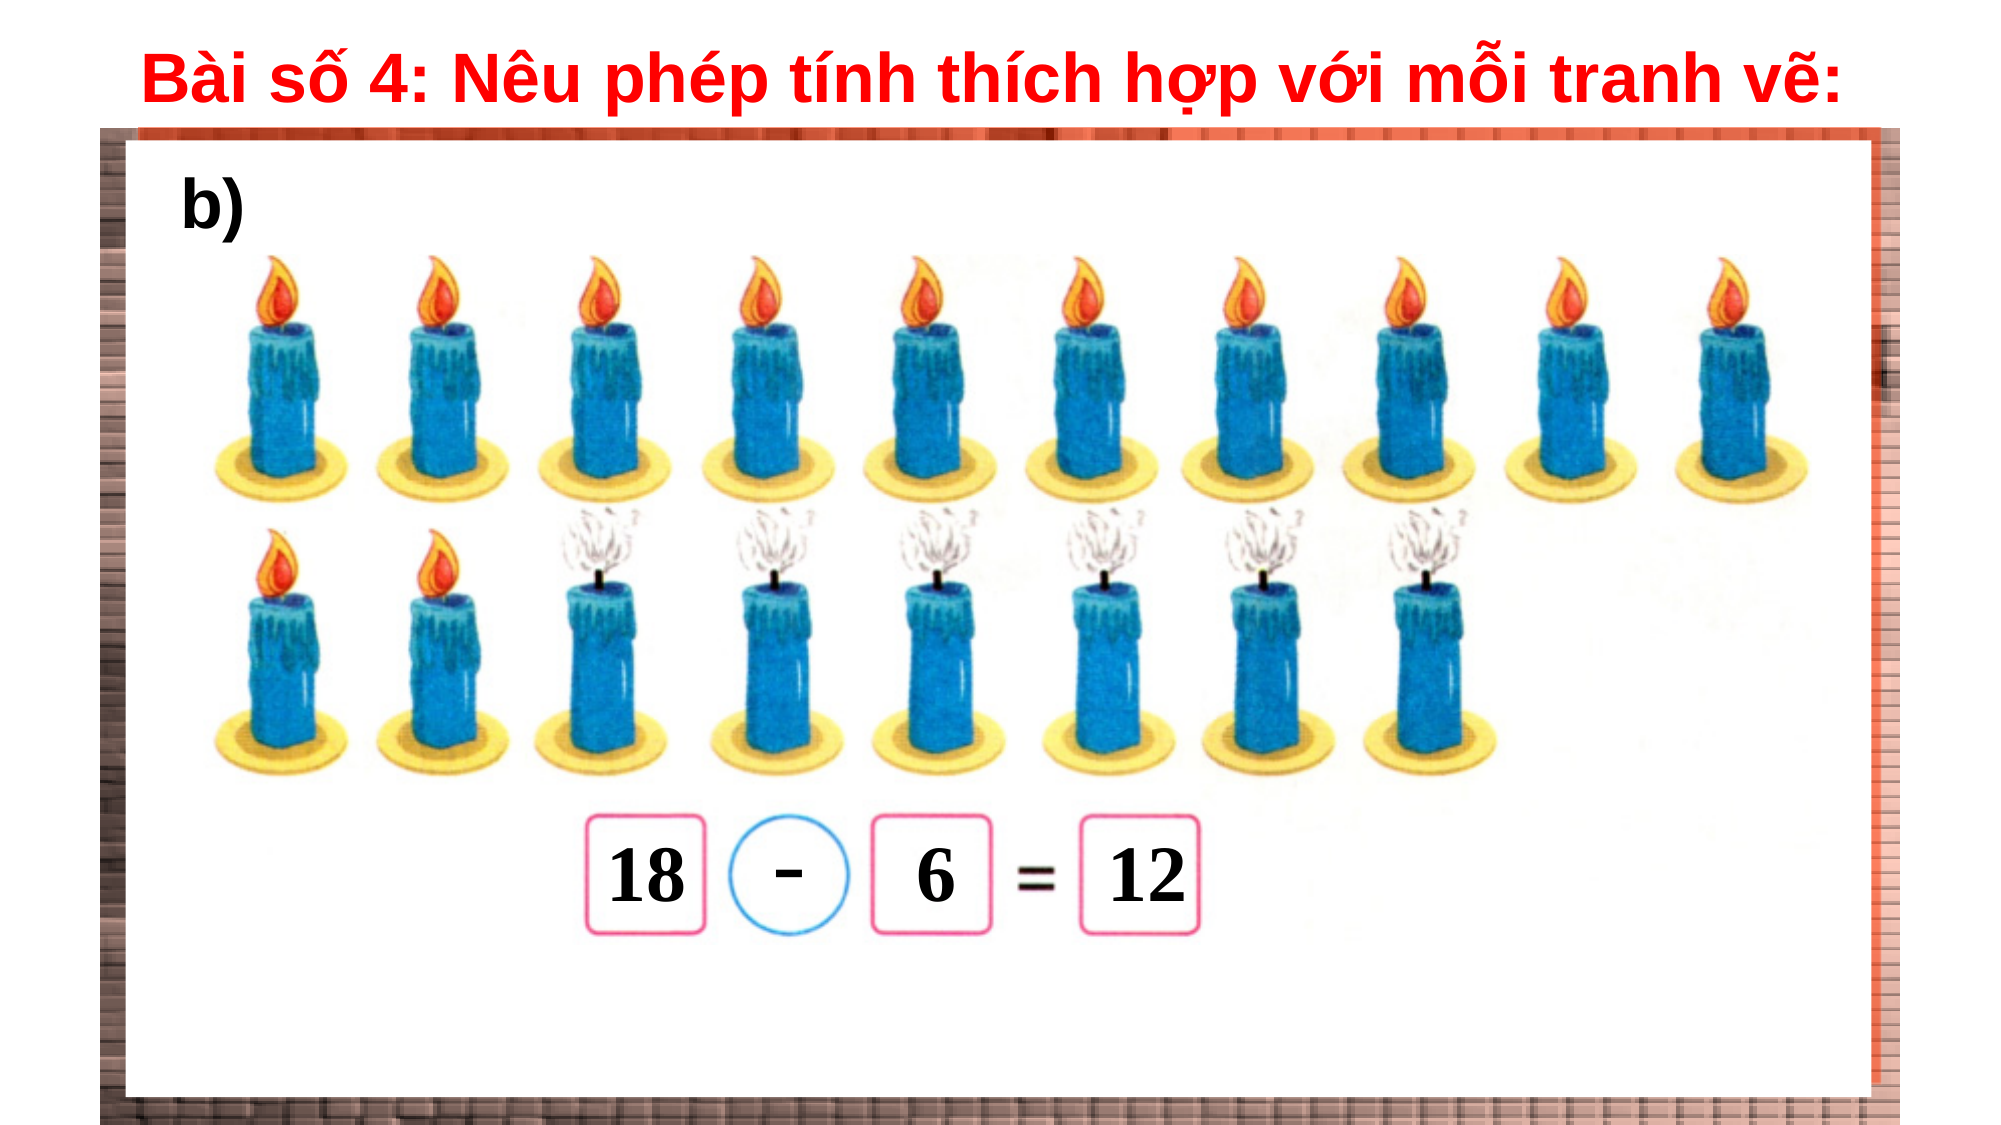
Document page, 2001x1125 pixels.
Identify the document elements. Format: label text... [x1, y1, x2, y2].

text_box Bài số 4: Nêu phép tính thích hợp với mỗi tranh vẽ: [125, 25, 1872, 124]
picture [100, 128, 1900, 1125]
